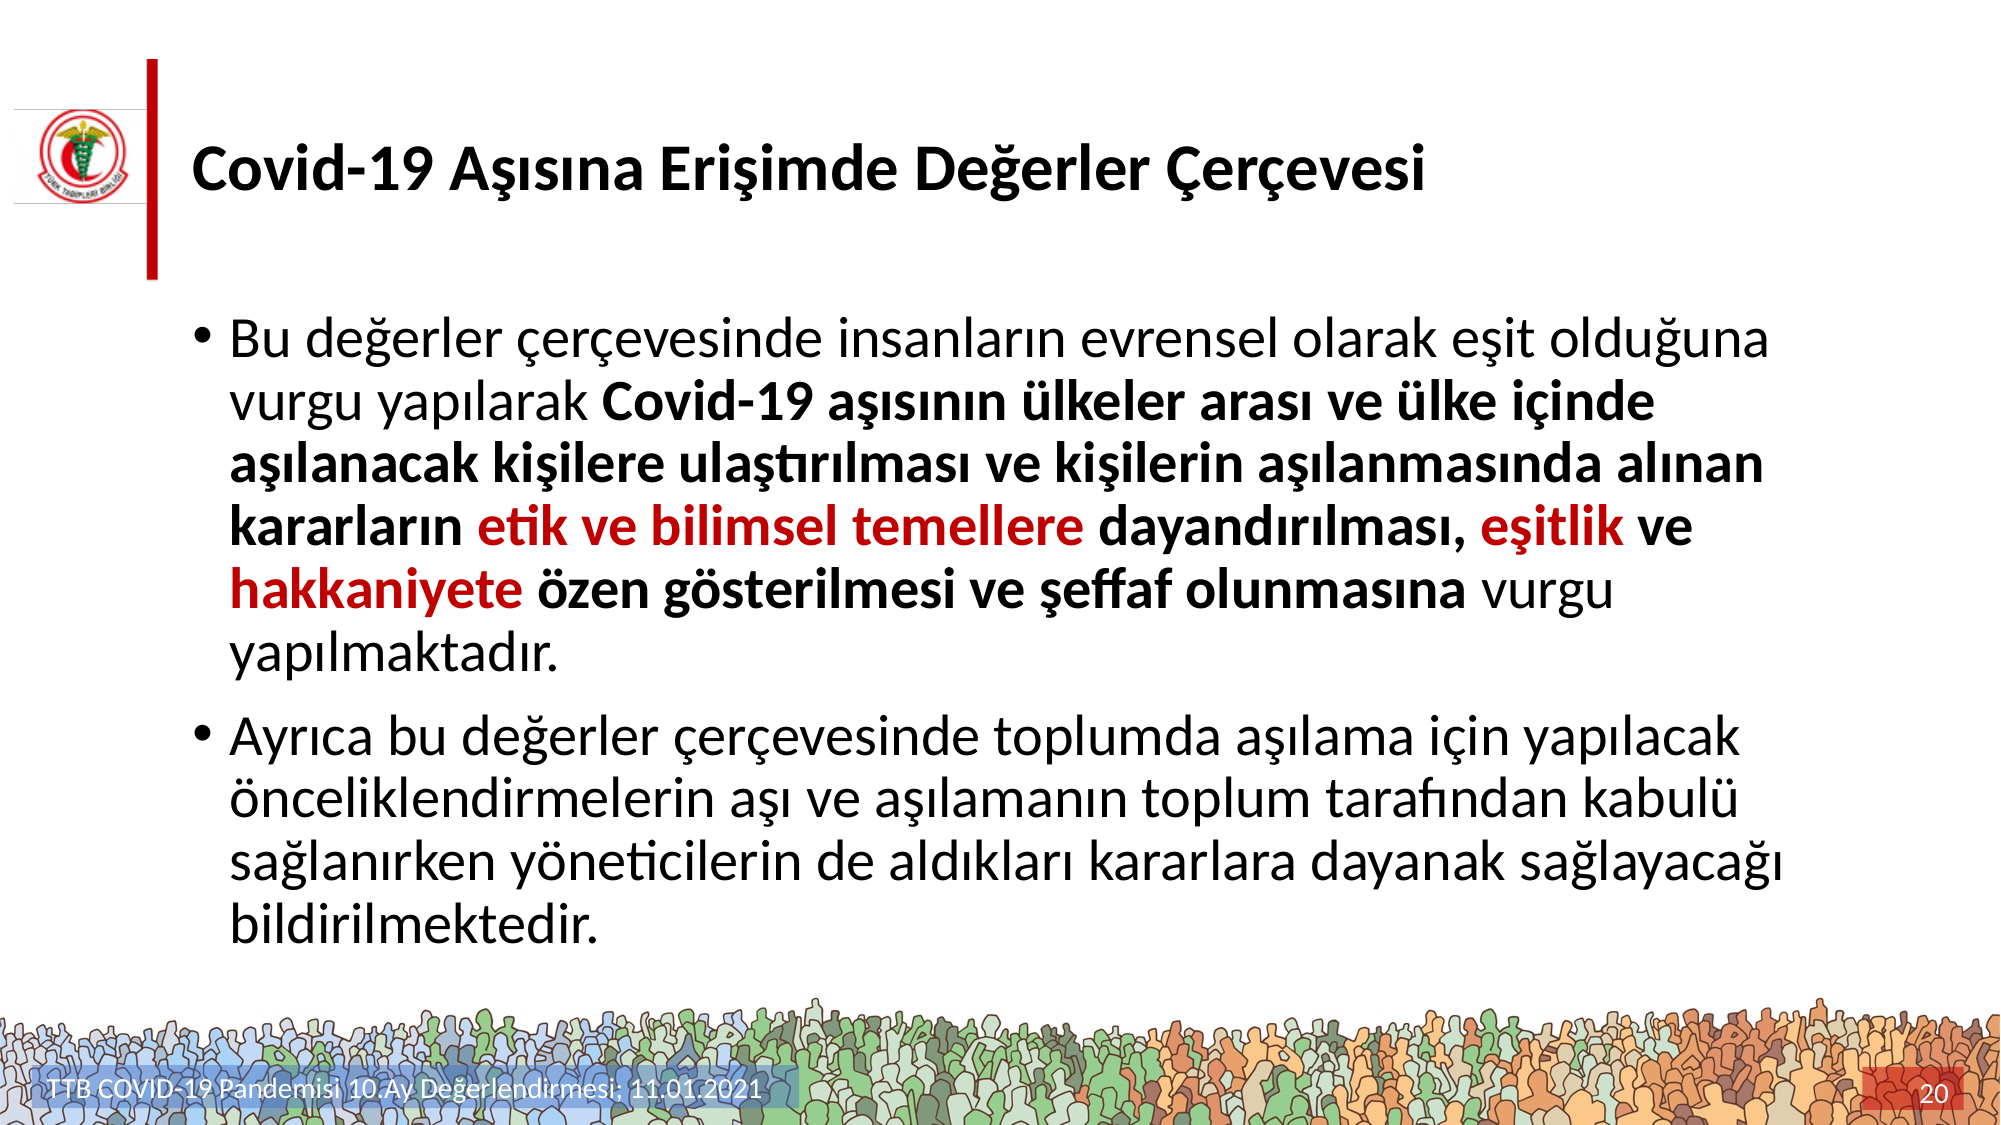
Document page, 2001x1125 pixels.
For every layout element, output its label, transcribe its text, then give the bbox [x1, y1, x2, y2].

picture [0, 784, 2000, 1125]
text_box TTB COVID-19 Pandemisi 10.Ay Değerlendirmesi; 11.01.2021 [31, 1065, 800, 1109]
title Covid-19 Aşısına Erişimde Değerler Çerçevesi [177, 59, 1863, 278]
list Bu değerler çerçevesinde insanların evrensel olarak eşit olduğuna vurgu yapılarak Covid-19 aşısının ülkeler arası ve ülke içinde aşılanacak kişilere ulaştırılması ve kişilerin aşılanmasında alınan kararların etik ve bilimsel temellere dayandırılması, eşitlik ve hakkaniyete özen gösterilmesi ve şeffaf olunmasına vurgu yapılmaktadır. Ayrıca bu değerler çerçevesinde toplumda aşılama için yapılacak önceliklendirmelerin aşı ve aşılamanın toplum tarafından kabulü sağlanırken yöneticilerin de aldıkları kararlara dayanak sağlayacağı bildirilmektedir. [177, 299, 1863, 1014]
